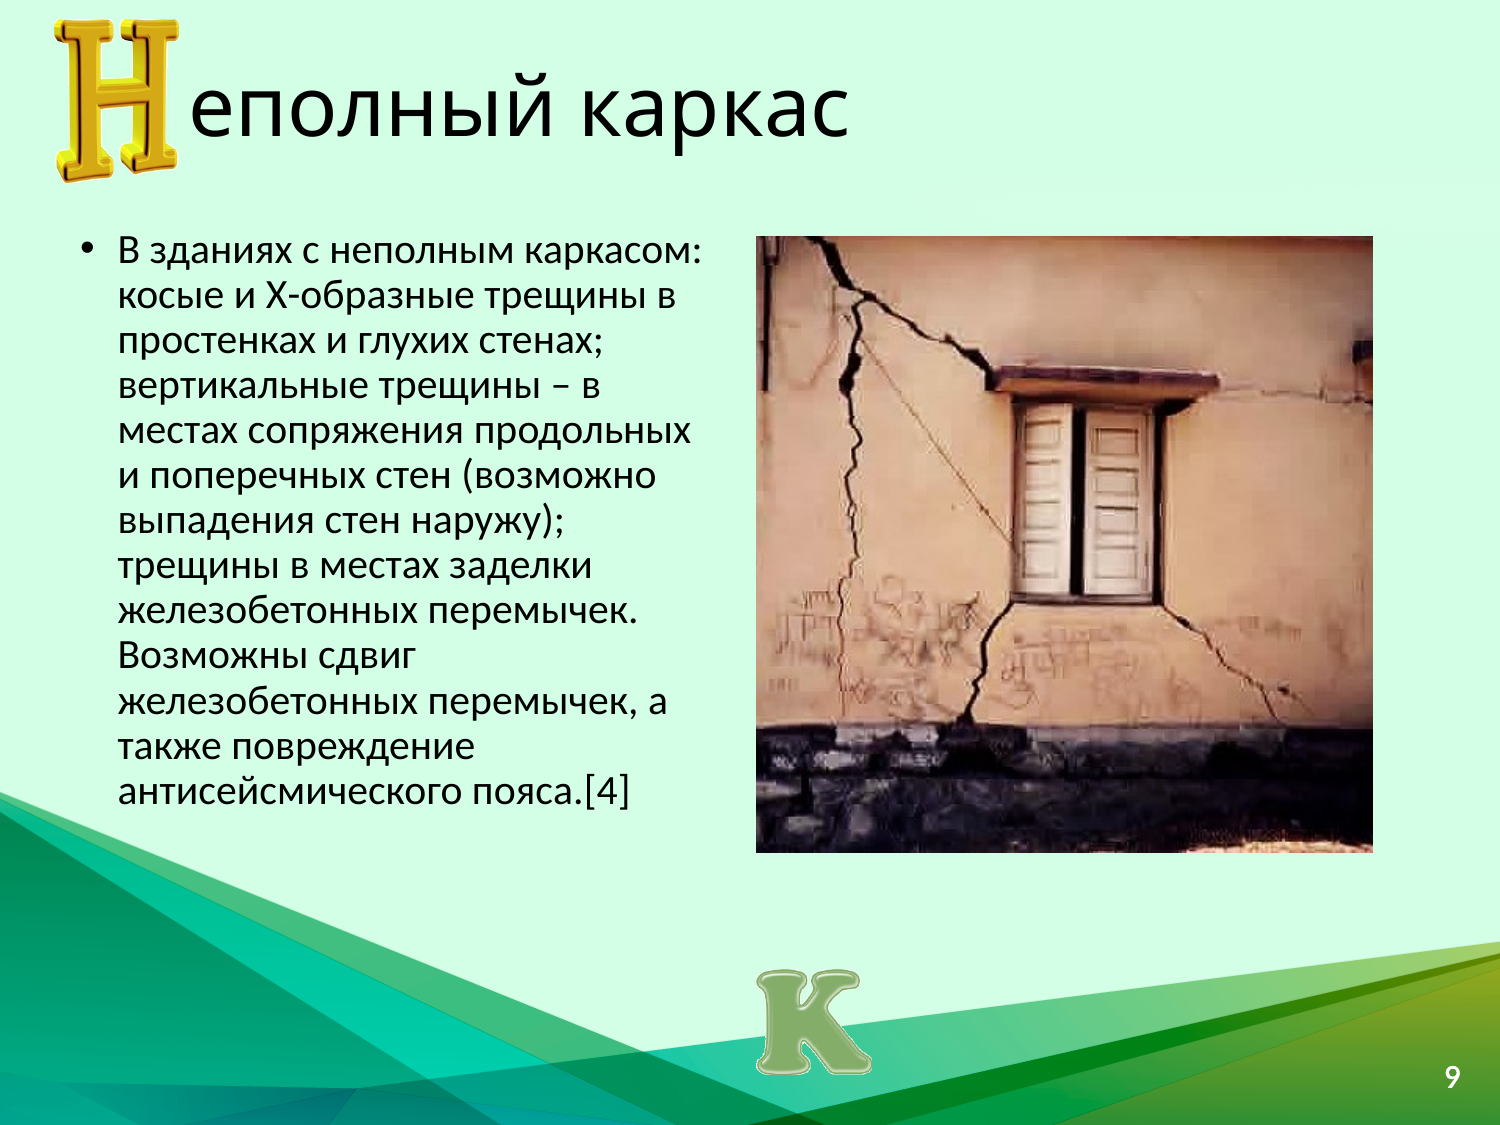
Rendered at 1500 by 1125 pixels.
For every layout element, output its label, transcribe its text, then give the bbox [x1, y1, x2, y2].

picture [0, 0, 1500, 1125]
title еполный каркас [108, 0, 1395, 220]
list В зданиях с неполным каркасом: косые и Х-образные трещины в простенках и глухих стенах; вертикальные трещины – в местах сопряжения продольных и поперечных стен (возможно выпадения стен наружу); трещины в местах заделки железобетонных перемычек. Возможны сдвиг железобетонных перемычек, а также повреждение антисейсмического пояса.[4] [64, 219, 730, 993]
text_box 9 [1428, 1046, 1476, 1102]
